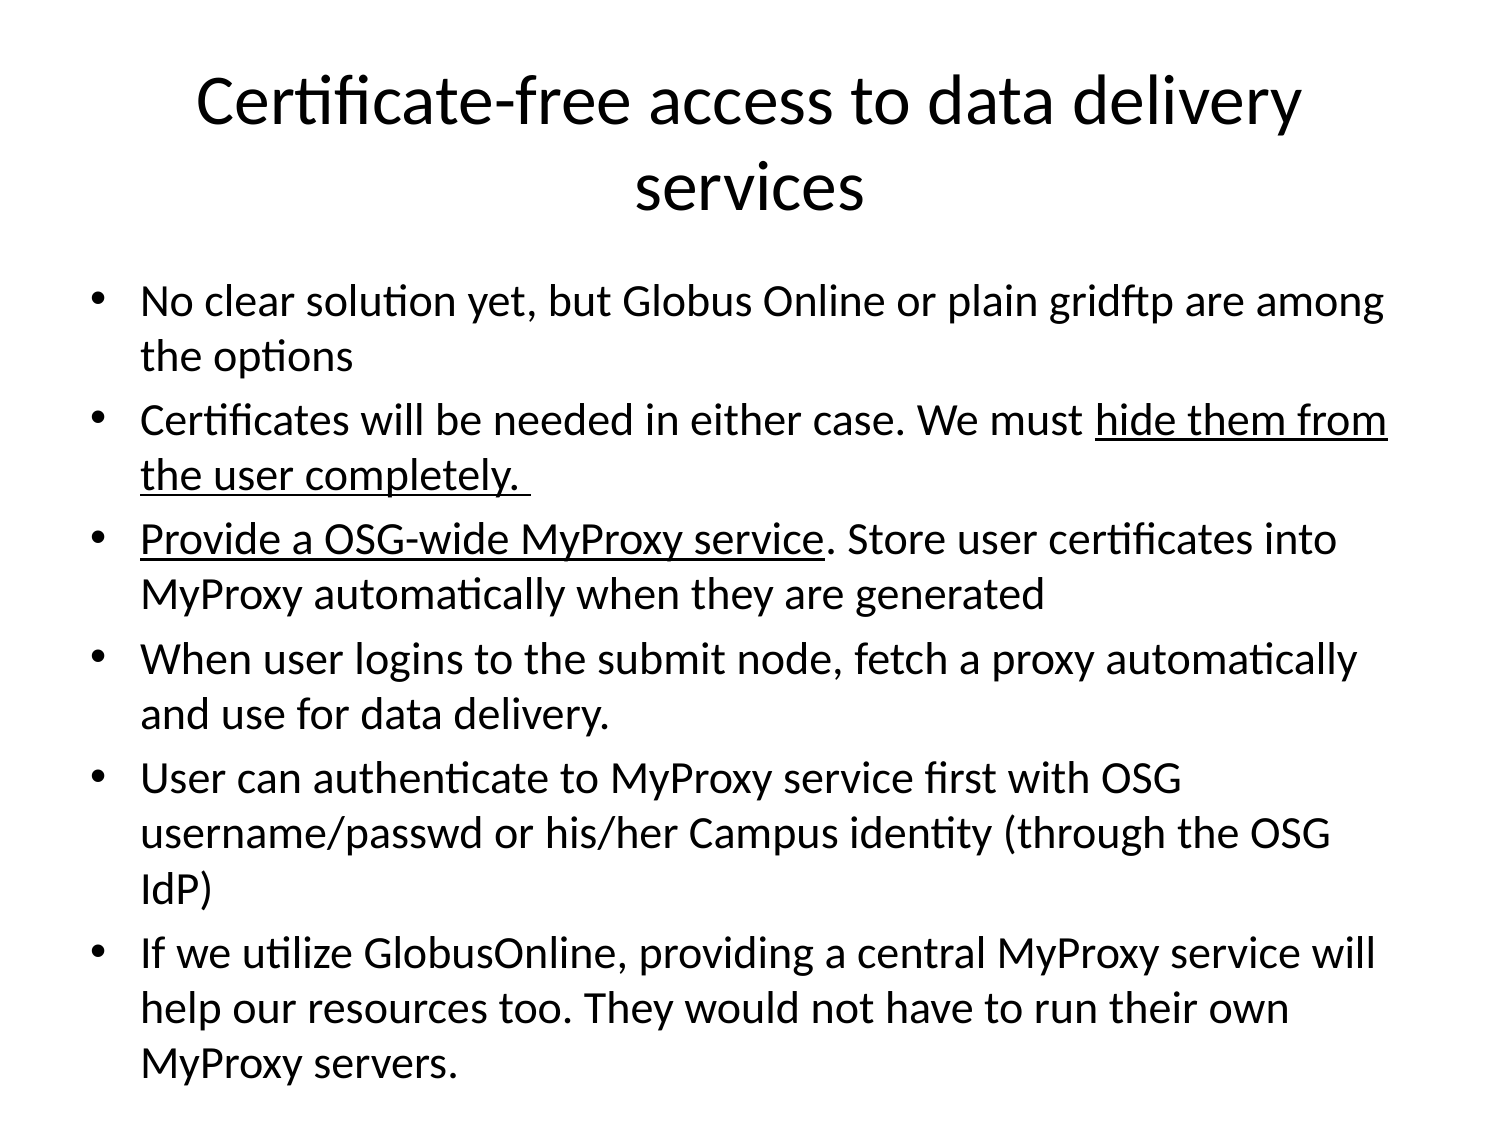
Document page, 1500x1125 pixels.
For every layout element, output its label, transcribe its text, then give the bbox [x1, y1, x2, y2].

title Certificate-free access to data delivery services [75, 45, 1425, 233]
list No clear solution yet, but Globus Online or plain gridftp are among the options Certificates will be needed in either case. We must hide them from the user completely. Provide a OSG-wide MyProxy service. Store user certificates into MyProxy automatically when they are generated When user logins to the submit node, fetch a proxy automatically and use for data delivery. User can authenticate to MyProxy service first with OSG username/passwd or his/her Campus identity (through the OSG IdP) If we utilize GlobusOnline, providing a central MyProxy service will help our resources too. They would not have to run their own MyProxy servers. [75, 262, 1425, 1098]
